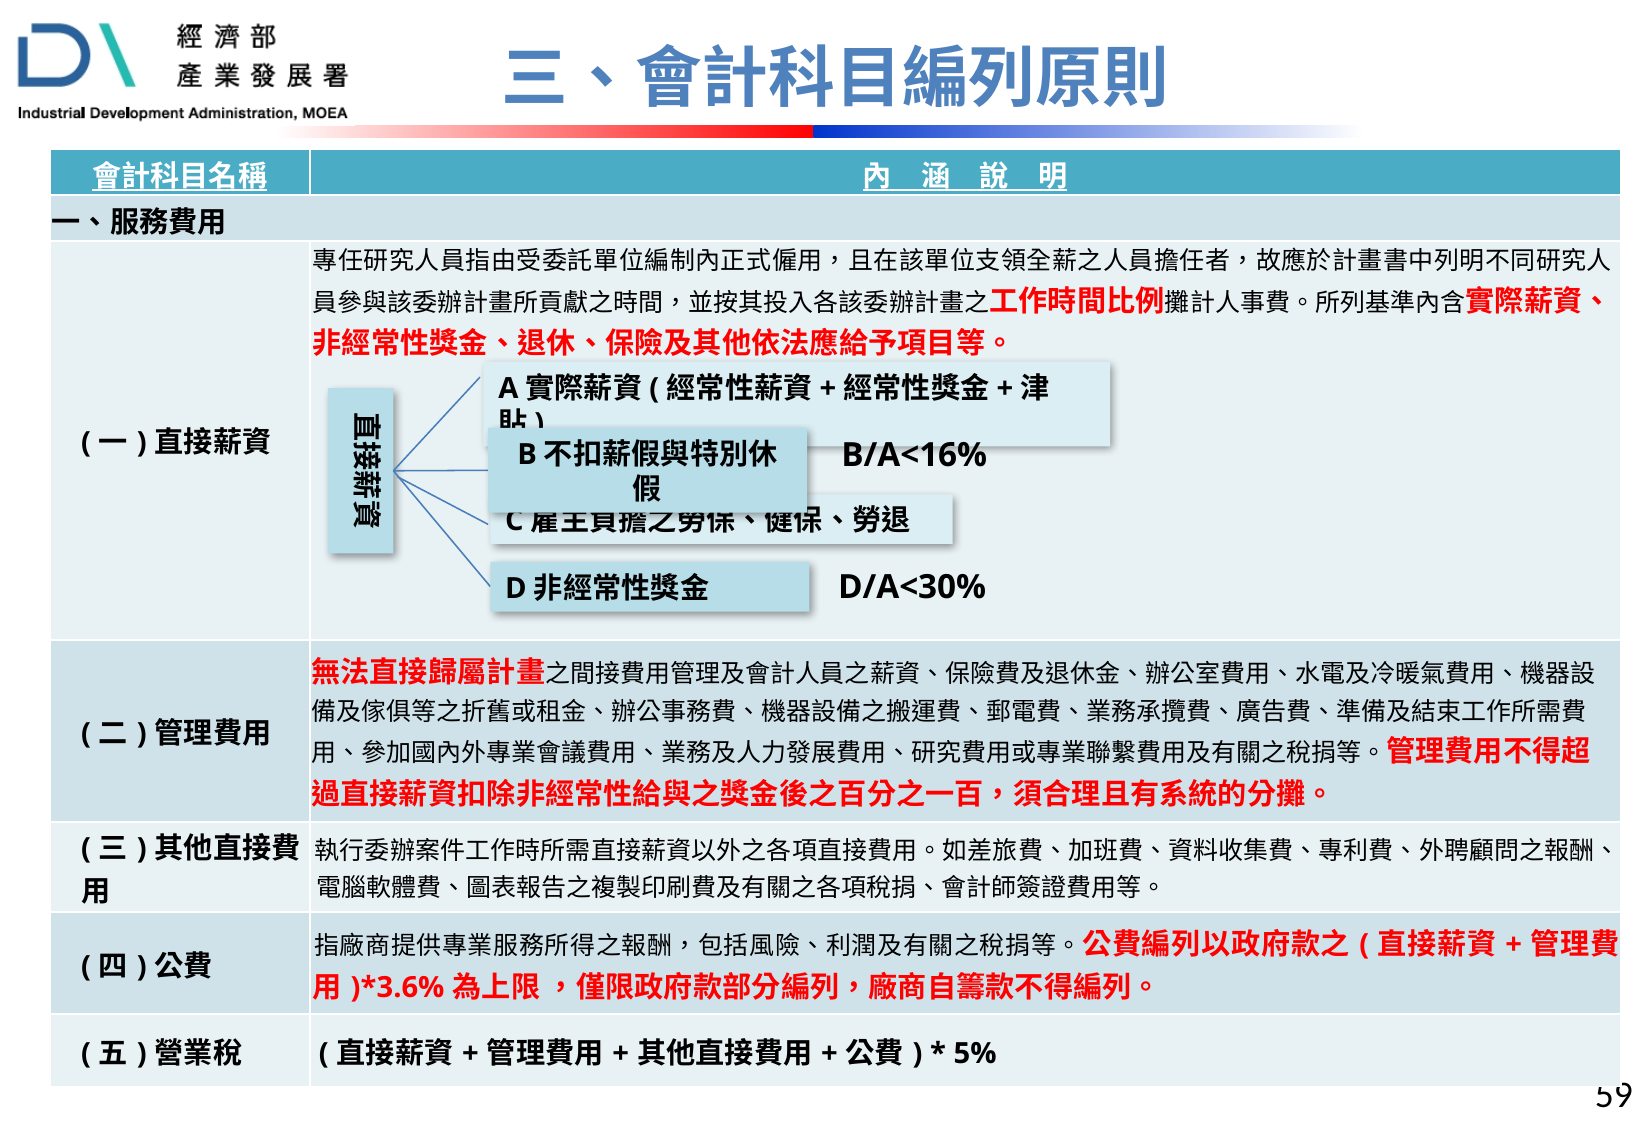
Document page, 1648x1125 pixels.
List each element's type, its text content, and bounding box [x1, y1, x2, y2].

table_cell (直接薪資+管理費用+其他直接費用+公費) * 5% [311, 1015, 1620, 1086]
table_cell (四)公費 [51, 913, 309, 1013]
table_cell (三)其他直接費用 [51, 823, 309, 911]
table_cell (一)直接薪資 [51, 242, 309, 639]
table_cell 執行委辦案件工作時所需直接薪資以外之各項直接費用。如差旅費、加班費、資料收集費、專利費、外聘顧問之報酬、電腦軟體費、圖表報告之複製印刷費及有關之各項稅捐、會計師簽證費用等。 [311, 823, 1620, 911]
picture [1, 1, 81, 126]
table_cell 指廠商提供專業服務所得之報酬，包括風險、利潤及有關之稅捐等。公費編列以政府款之(直接薪資+管理費用)*3.6%為上限 ，僅限政府款部分編列，廠商自籌款不得編列。 [311, 913, 1620, 1013]
table_cell (五)營業稅 [51, 1015, 309, 1086]
table_cell 專任研究人員指由受委託單位編制內正式僱用，且在該單位支領全薪之人員擔任者，故應於計畫書中列明不同研究人員參與該委辦計畫所貢獻之時間，並按其投入各該委辦計畫之工作時間比例攤計人事費。所列基準內含實際薪資、非經常性獎金、退休、保險及其他依法應給予項目等。 [311, 242, 1620, 639]
table_header 會計科目名稱 [51, 150, 309, 194]
table_cell 一、服務費用 [51, 196, 1620, 240]
title 三、會計科目編列原則 [81, 0, 1590, 148]
table_cell 無法直接歸屬計畫之間接費用管理及會計人員之薪資、保險費及退休金、辦公室費用、水電及冷暖氣費用、機器設備及傢俱等之折舊或租金、辦公事務費、機器設備之搬運費、郵電費、業務承攬費、廣告費、準備及結束工作所需費用、參加國內外專業會議費用、業務及人力發展費用、研究費用或專業聯繫費用及有關之稅捐等。管理費用不得超過直接薪資扣除非經常性給與之獎金後之百分之一百，須合理且有系統的分攤。 [311, 641, 1620, 821]
table_header 內 涵 說 明 [311, 150, 1620, 194]
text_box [327, 361, 1111, 614]
table_cell (二)管理費用 [51, 641, 309, 821]
